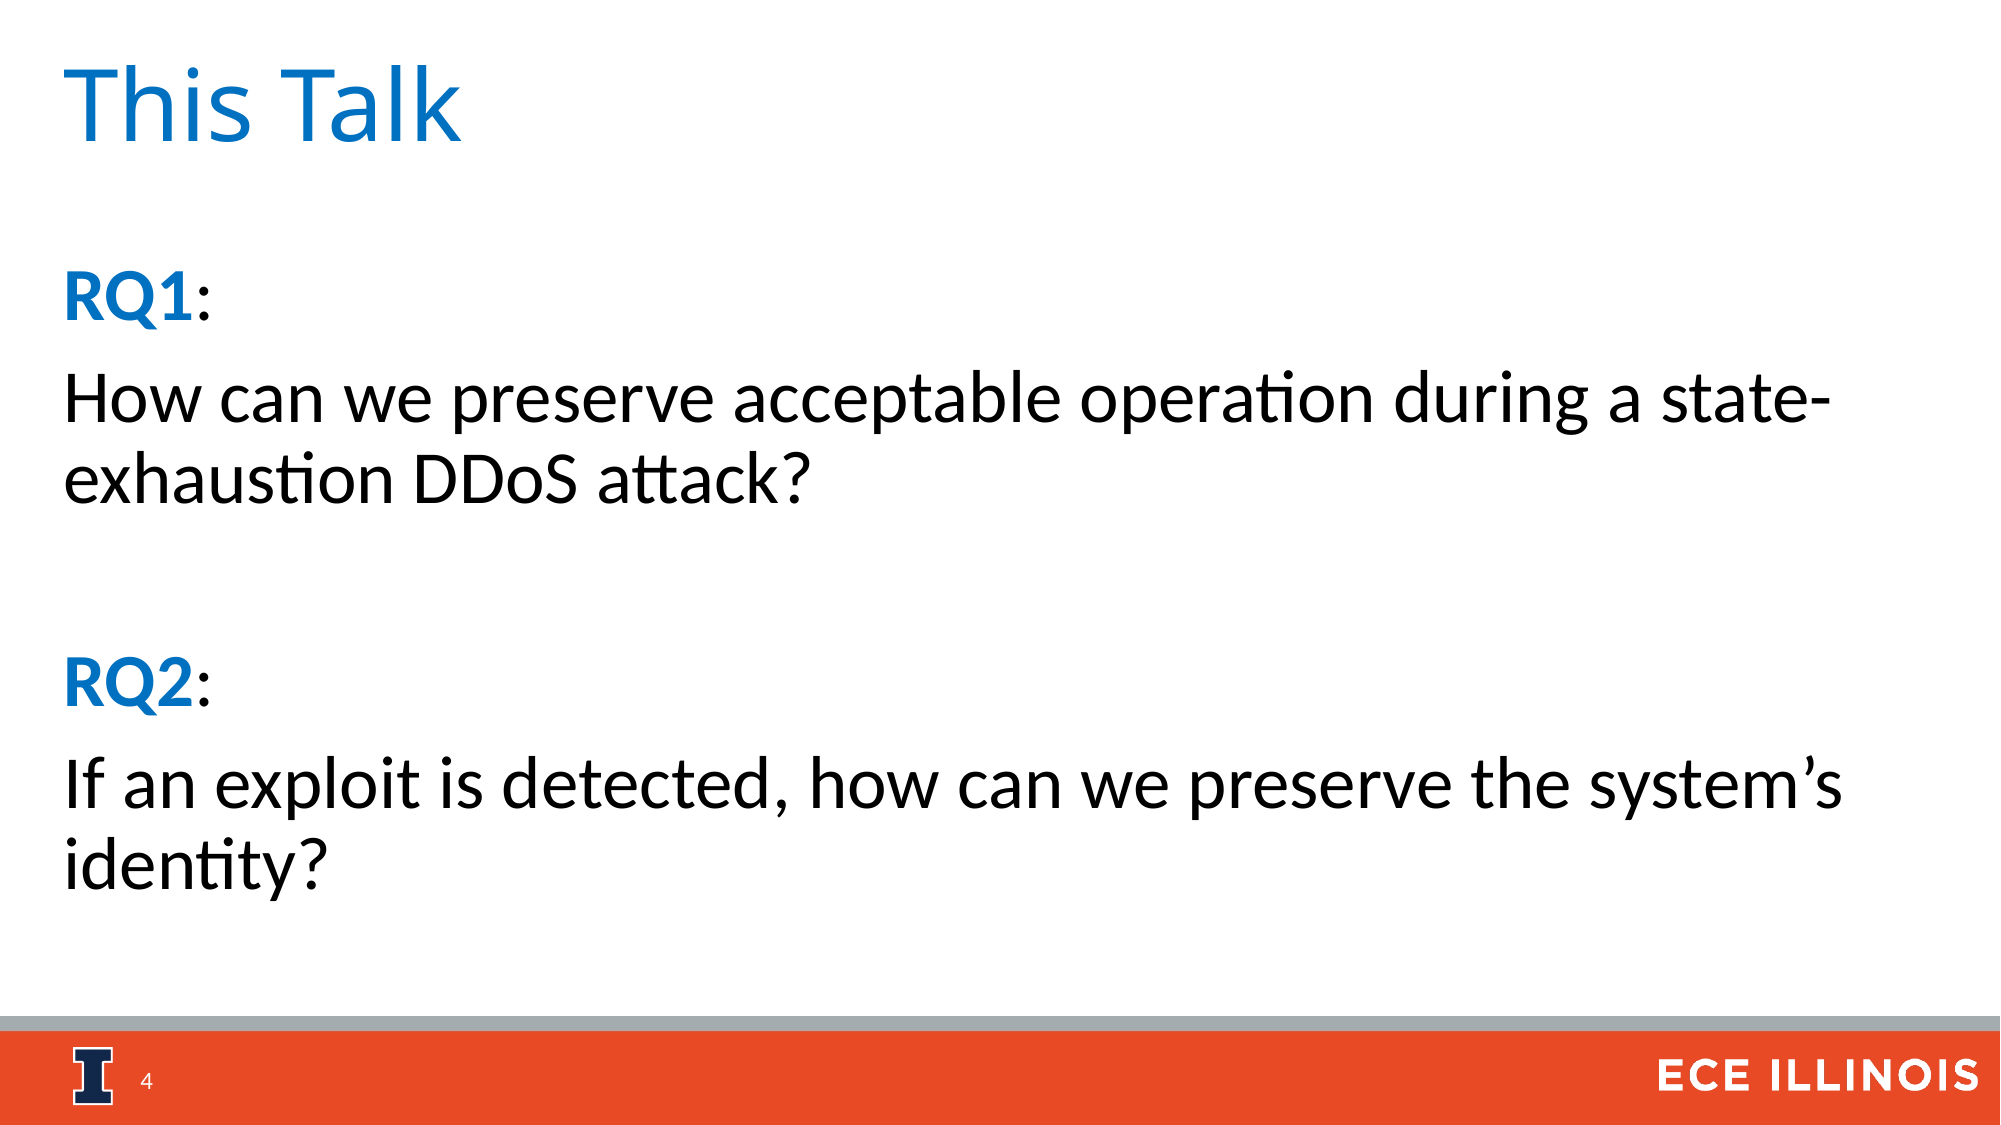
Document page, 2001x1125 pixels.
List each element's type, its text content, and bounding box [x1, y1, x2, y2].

picture [0, 1016, 2000, 1110]
picture [1659, 1058, 1978, 1091]
slide_number 4 [125, 1049, 576, 1110]
list RQ1: How can we preserve acceptable operation during a state-exhaustion DDoS attack? RQ2: If an exploit is detected, how can we preserve the system’s identity? [48, 248, 1954, 1014]
title This Talk [48, 36, 1954, 182]
